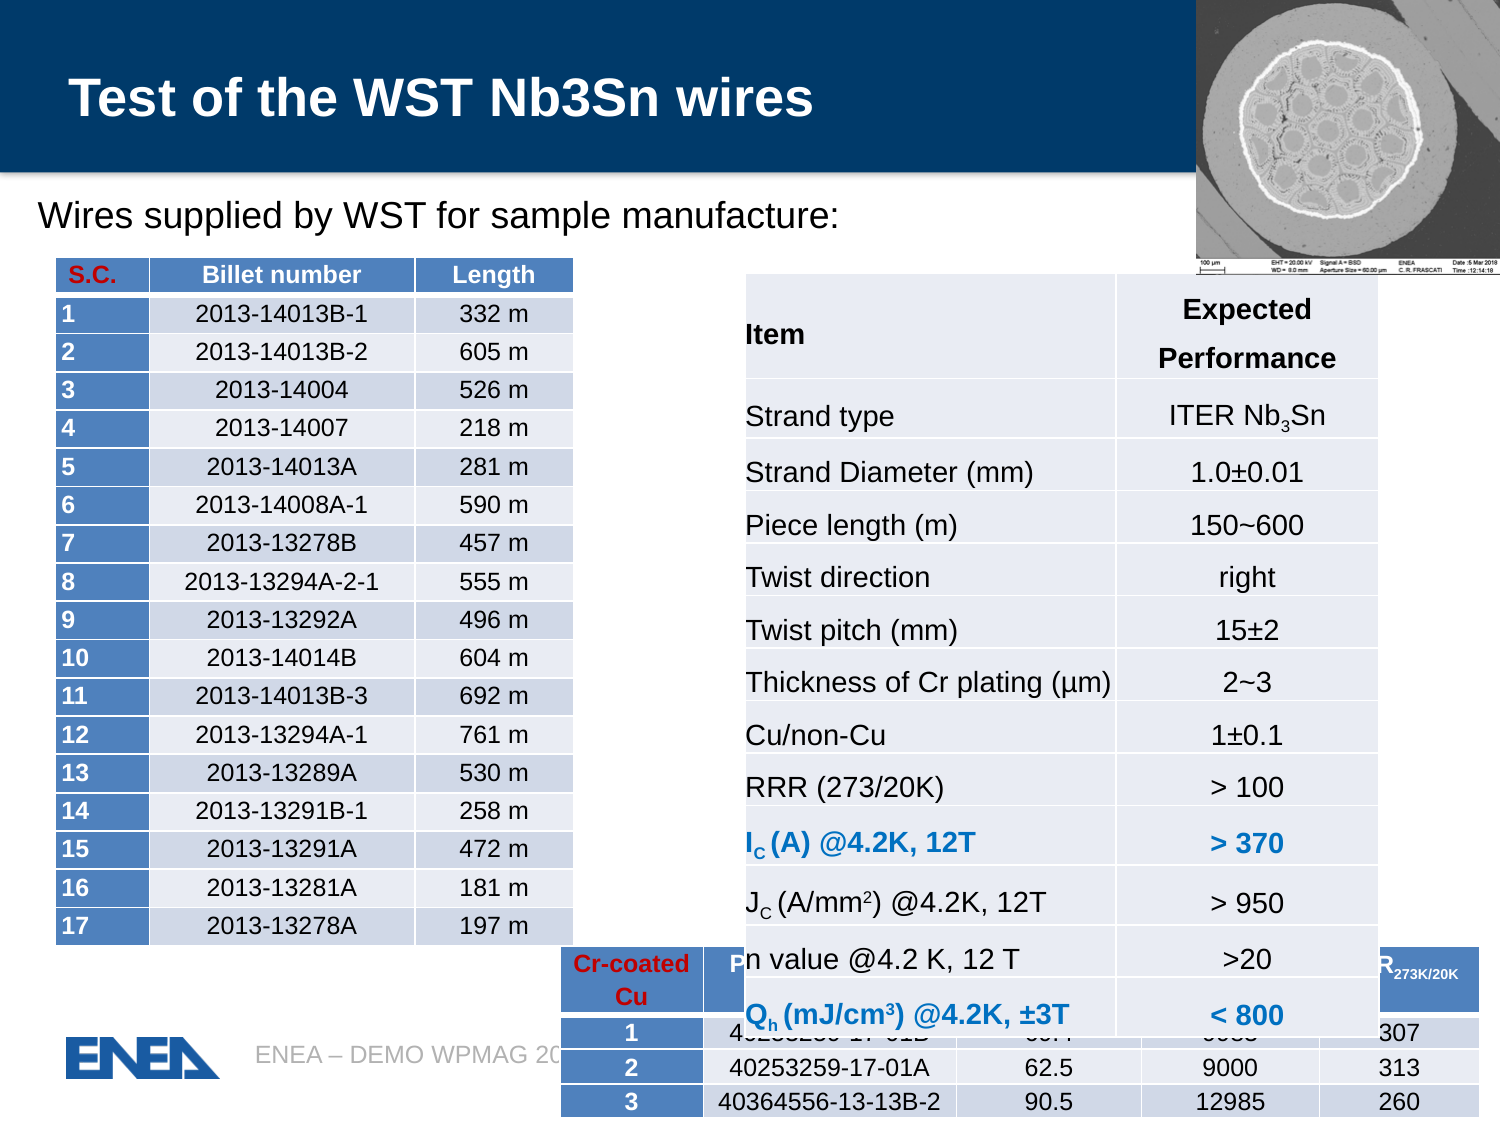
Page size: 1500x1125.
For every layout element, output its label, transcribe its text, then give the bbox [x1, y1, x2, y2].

table_cell IC (A) @4.2K, 12T [746, 806, 1115, 864]
table_cell 3 [56, 373, 149, 409]
table_cell 9 [56, 602, 149, 639]
table_cell 530 m [416, 755, 573, 792]
table_cell 16 [56, 870, 149, 907]
table_cell 313 [1320, 1050, 1479, 1083]
table_cell n value @4.2 K, 12 T [746, 926, 1115, 976]
table_cell 181 m [416, 870, 573, 907]
table_cell 605 m [416, 334, 573, 371]
table_cell 17 [56, 908, 149, 945]
table_cell 40364556-13-13B-2 [704, 1085, 956, 1117]
table_cell 258 m [416, 794, 573, 830]
table_cell 457 m [416, 526, 573, 562]
table_cell 692 m [416, 679, 573, 715]
table_cell 9000 [1142, 1050, 1319, 1083]
table_cell 2013-14013B-3 [150, 679, 414, 715]
table_cell 4 [56, 411, 149, 447]
table_cell Strand type [746, 379, 1115, 437]
table_cell 12985 [1142, 1085, 1319, 1117]
table_cell ITER Nb3Sn [1117, 379, 1378, 437]
table_cell 281 m [416, 449, 573, 486]
table_cell JC (A/mm2) @4.2K, 12T [746, 866, 1115, 924]
table_cell 1.0±0.01 [1117, 439, 1378, 490]
table_cell Twist pitch (mm) [746, 596, 1115, 647]
picture [1196, 0, 1500, 275]
table_cell 62.5 [957, 1050, 1141, 1083]
table_cell 2013-13292A [150, 602, 414, 639]
table_cell 2013-13278A [150, 908, 414, 945]
table_cell 2013-13291B-1 [150, 794, 414, 830]
table_cell 1 [56, 298, 149, 333]
table_cell 2013-13294A-2-1 [150, 564, 414, 600]
table_cell 1 [561, 1018, 703, 1048]
table_cell 2013-13278B [150, 526, 414, 562]
table_cell 2013-14013A [150, 449, 414, 486]
table_cell 496 m [416, 602, 573, 639]
table_cell 472 m [416, 832, 573, 868]
table_cell 13 [56, 755, 149, 792]
text_box Wires supplied by WST for sample manufacture: [22, 191, 856, 237]
picture [66, 1037, 220, 1079]
table_cell < 800 [1117, 978, 1378, 1036]
table_cell 69.4 [957, 1038, 1141, 1048]
table_cell 2013-14013B-2 [150, 334, 414, 371]
table_cell >20 [1117, 926, 1378, 976]
table_cell 6 [56, 487, 149, 524]
table_header Length [416, 258, 573, 292]
table_cell 307 [1320, 1018, 1479, 1048]
table_cell 40253259-17-01A [704, 1050, 956, 1083]
table_cell Twist direction [746, 544, 1115, 595]
table_cell 3 [561, 1085, 703, 1117]
table_header Billet number [150, 258, 414, 292]
table_cell 2 [56, 334, 149, 371]
table_header S.C. [56, 258, 149, 292]
table_cell RRR (273/20K) [746, 754, 1115, 805]
table_cell 2013-14008A-1 [150, 487, 414, 524]
table_cell 2~3 [1117, 649, 1378, 700]
table_cell Qh (mJ/cm3) @4.2K, ±3T [746, 978, 1115, 1036]
table_cell Piece length (m) [746, 491, 1115, 542]
table_cell 15±2 [1117, 596, 1378, 647]
table_cell 604 m [416, 640, 573, 677]
table_cell 15 [56, 832, 149, 868]
table_cell 526 m [416, 373, 573, 409]
table_cell 40253259-17-01B [704, 1018, 956, 1048]
table_cell 8 [56, 564, 149, 600]
table_header Expected Performance [1117, 274, 1378, 378]
table_cell 2013-14004 [150, 373, 414, 409]
table_cell 2013-13291A [150, 832, 414, 868]
table_cell 1±0.1 [1117, 701, 1378, 752]
table_cell 2013-14014B [150, 640, 414, 677]
footer ENEA – DEMO WPMAG 2019 Final Meeting – R&D Actvities [239, 1023, 559, 1083]
table_cell 2 [561, 1050, 703, 1083]
table_header Cr-coated Cu [561, 947, 703, 1012]
table_cell 10 [56, 640, 149, 677]
table_cell > 950 [1117, 866, 1378, 924]
table_cell > 370 [1117, 806, 1378, 864]
table_header RRR273K/20K [1380, 947, 1479, 1012]
table_cell 218 m [416, 411, 573, 447]
table_header Item [746, 274, 1115, 378]
table_cell 197 m [416, 908, 573, 945]
table_cell 2013-13289A [150, 755, 414, 792]
table_cell 260 [1320, 1085, 1479, 1117]
table_cell 11 [56, 679, 149, 715]
table_cell 332 m [416, 298, 573, 333]
table_cell right [1117, 544, 1378, 595]
table_cell 150~600 [1117, 491, 1378, 542]
table_cell > 100 [1117, 754, 1378, 805]
table_cell 14 [56, 794, 149, 830]
table_cell Strand Diameter (mm) [746, 439, 1115, 490]
table_cell 2013-13294A-1 [150, 717, 414, 753]
table_header Piece id. number [704, 947, 744, 1012]
title Test of the WST Nb3Sn wires [53, 62, 1191, 128]
table_cell Cu/non-Cu [746, 701, 1115, 752]
table_cell 9983 [1142, 1038, 1319, 1048]
table_cell 90.5 [957, 1085, 1141, 1117]
table_cell 7 [56, 526, 149, 562]
table_cell 5 [56, 449, 149, 486]
table_cell 761 m [416, 717, 573, 753]
table_cell 590 m [416, 487, 573, 524]
table_cell 2013-13281A [150, 870, 414, 907]
table_cell Thickness of Cr plating (µm) [746, 649, 1115, 700]
table_cell 12 [56, 717, 149, 753]
table_cell 2013-14007 [150, 411, 414, 447]
table_cell 555 m [416, 564, 573, 600]
table_cell 2013-14013B-1 [150, 298, 414, 333]
